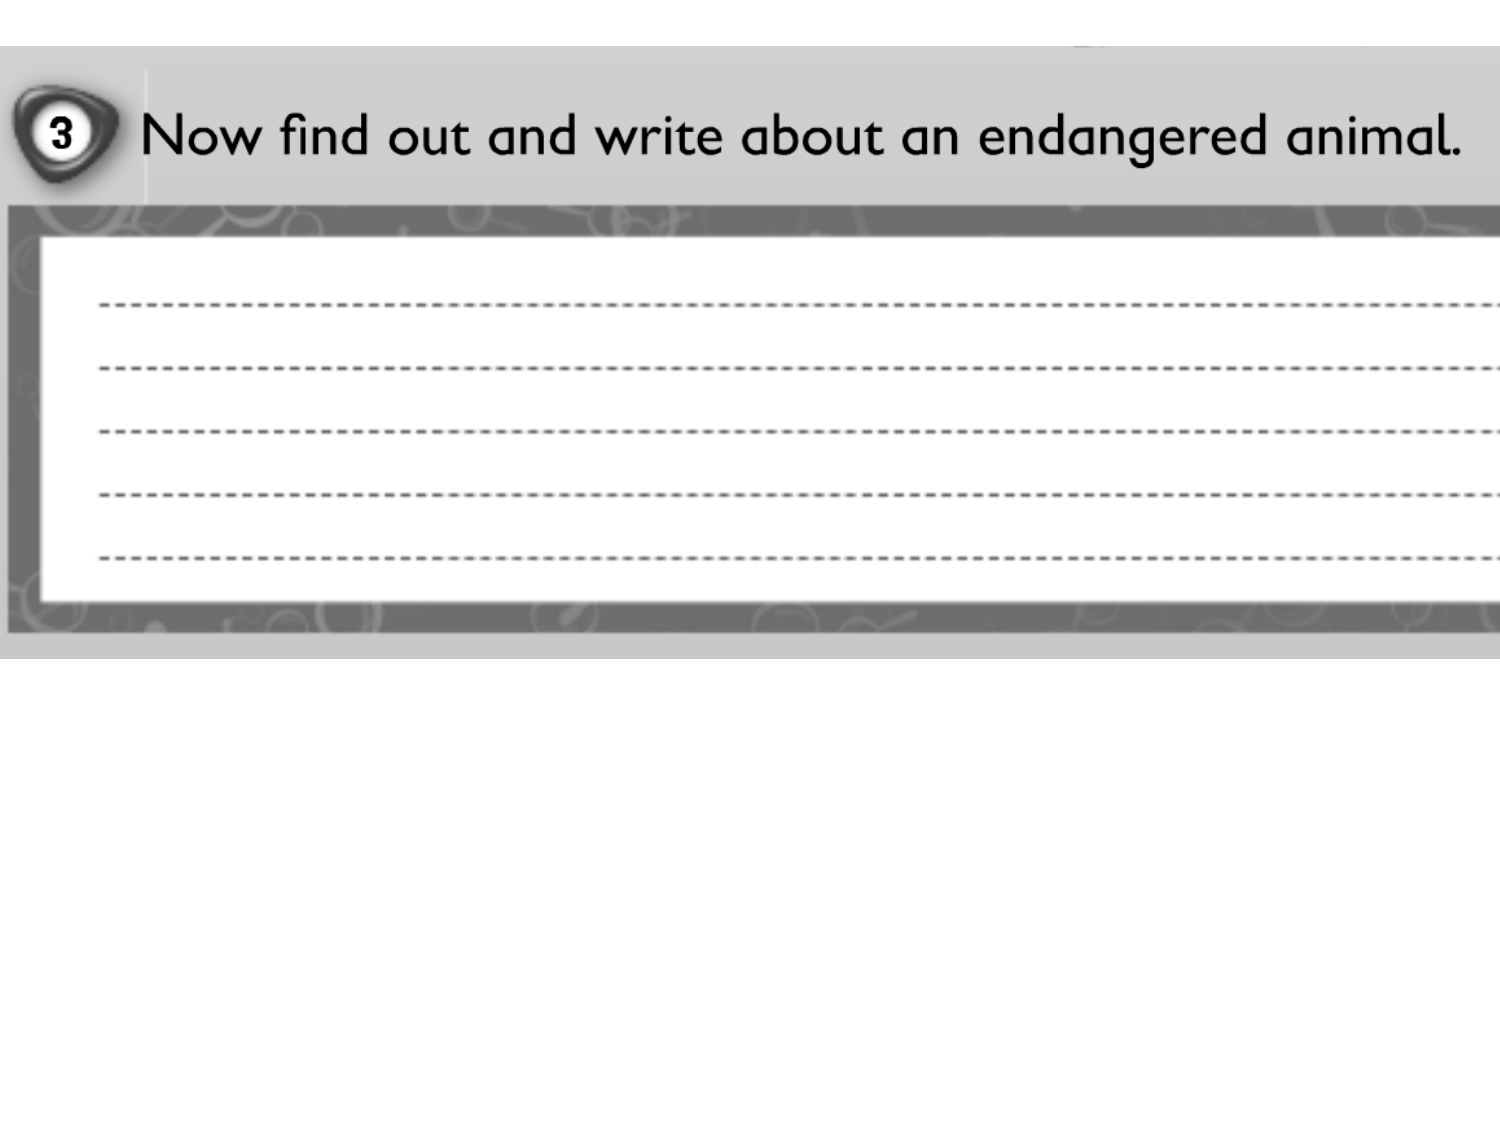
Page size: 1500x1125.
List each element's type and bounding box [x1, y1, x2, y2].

picture [0, 46, 1500, 659]
